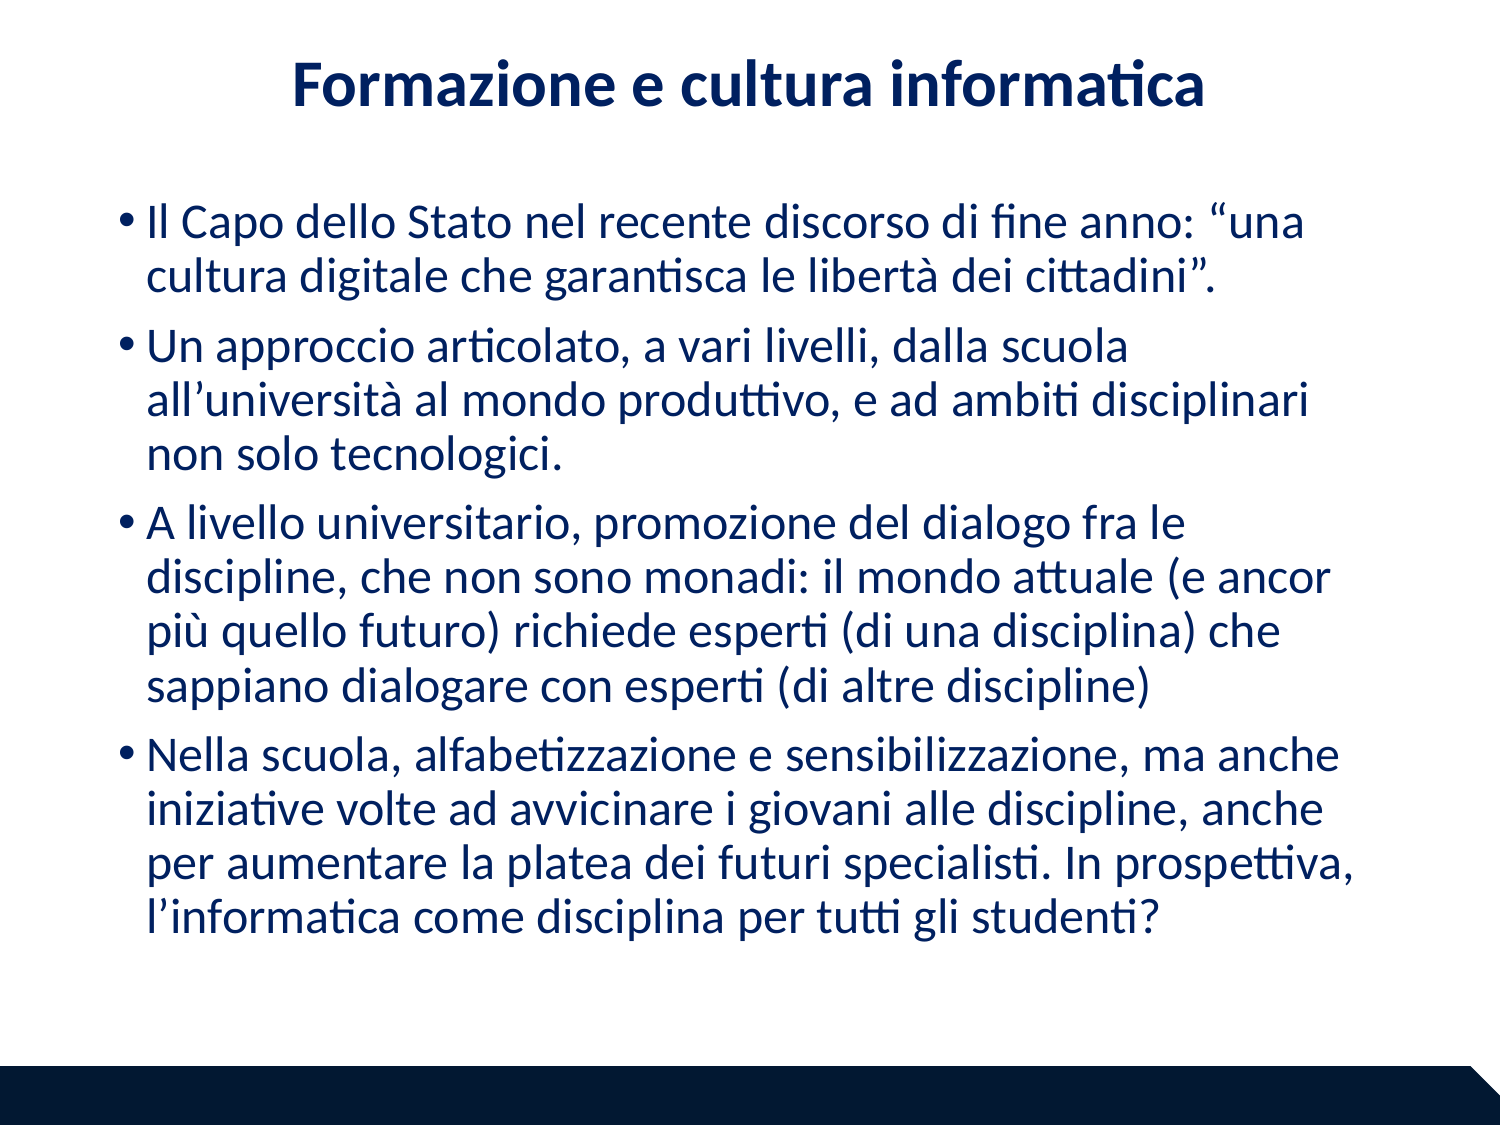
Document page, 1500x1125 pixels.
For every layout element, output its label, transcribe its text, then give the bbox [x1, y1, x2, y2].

slide_number 6 [1123, 1065, 1480, 1125]
footer Paolo Atzeni [496, 1042, 1004, 1103]
list Il Capo dello Stato nel recente discorso di fine anno: “una cultura digitale che garantisca le libertà dei cittadini”. Un approccio articolato, a vari livelli, dalla scuola all’università al mondo produttivo, e ad ambiti disciplinari non solo tecnologici. A livello universitario, promozione del dialogo fra le discipline, che non sono monadi: il mondo attuale (e ancor più quello futuro) richiede esperti (di una disciplina) che sappiano dialogare con esperti (di altre discipline) Nella scuola, alfabetizzazione e sensibilizzazione, ma anche iniziative volte ad avvicinare i giovani alle discipline, anche per aumentare la platea dei futuri specialisti. In prospettiva, l’informatica come disciplina per tutti gli studenti? [103, 188, 1397, 1014]
title Formazione e cultura informatica [103, 36, 1397, 134]
